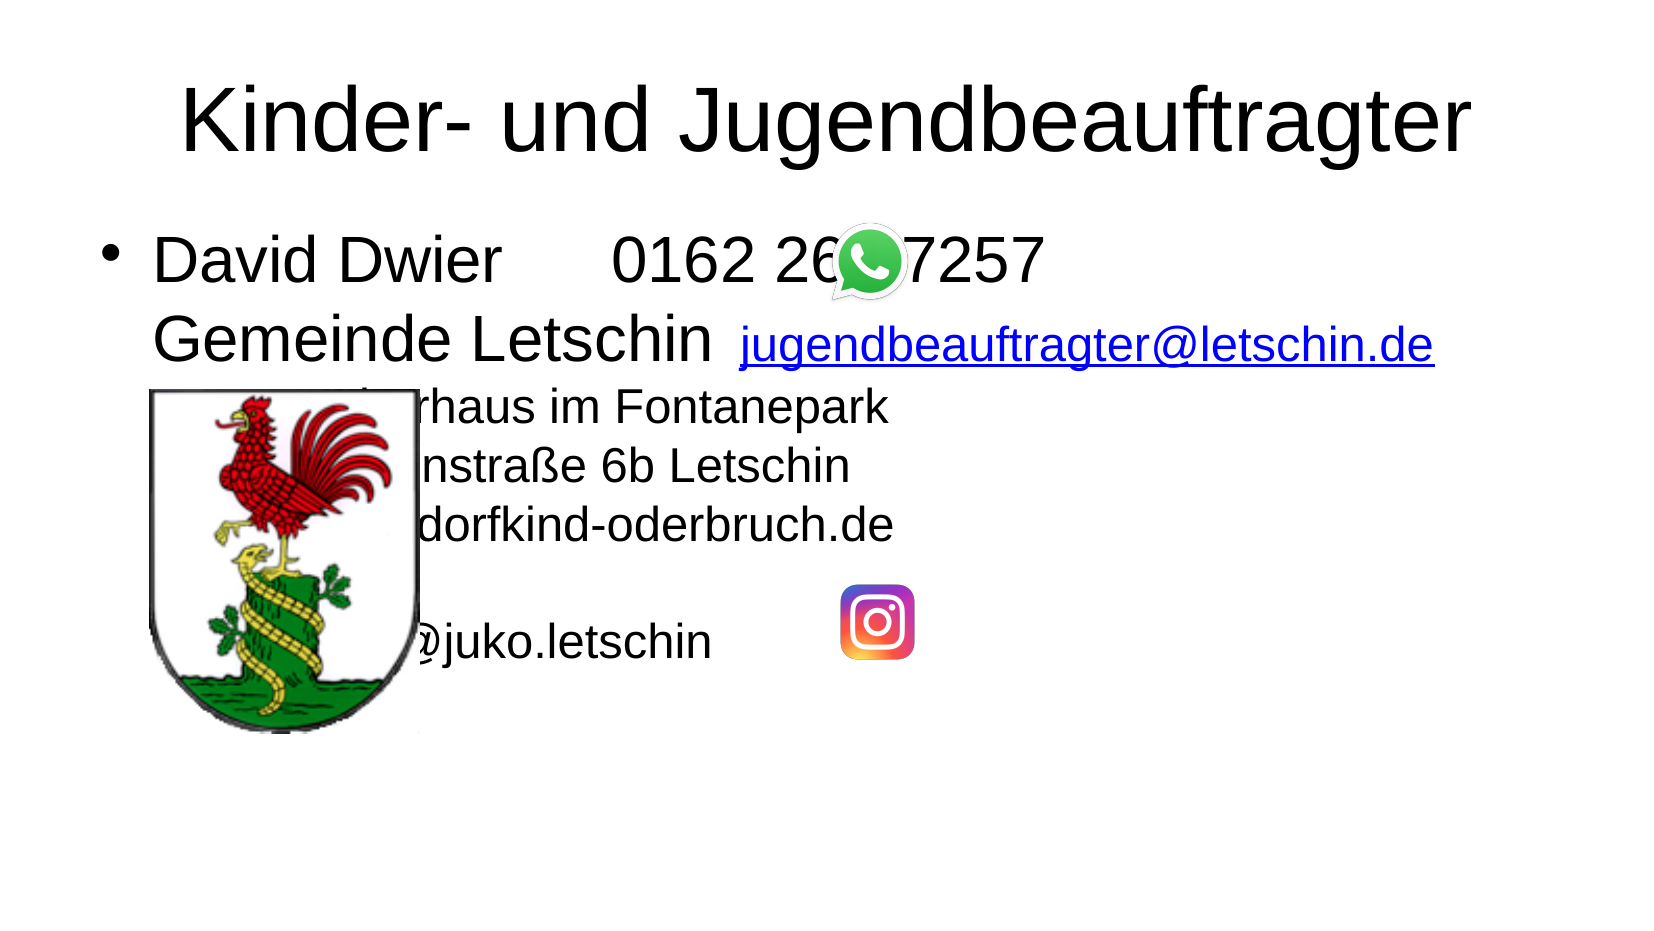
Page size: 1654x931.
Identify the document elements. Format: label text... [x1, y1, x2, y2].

picture [839, 584, 916, 661]
picture [824, 217, 915, 308]
picture [148, 389, 421, 734]
text_box David Dwier 0162 264 7257 Gemeinde Letschin jugendbeauftragter@letschin.de Boberhaus im Fontanepark Gartenstraße 6b Letschin www.dorfkind-oderbruch.de @juko.letschin [82, 217, 1571, 757]
text_box Kinder- und Jugendbeauftragter [82, 59, 1571, 170]
